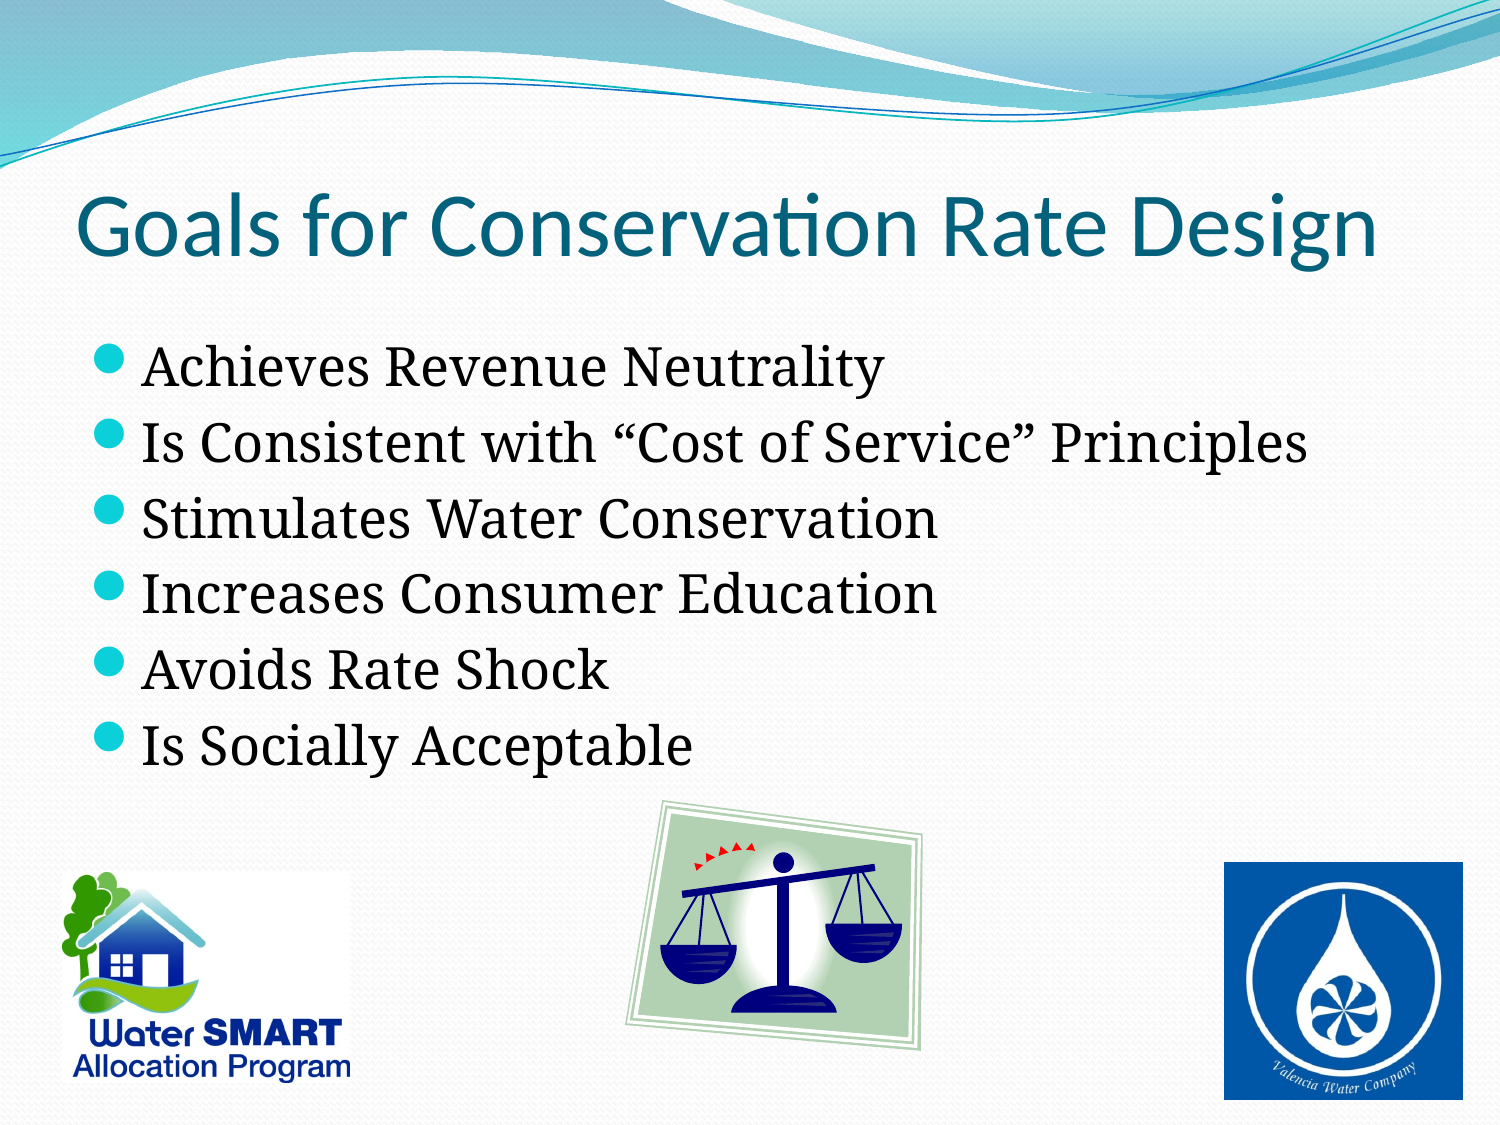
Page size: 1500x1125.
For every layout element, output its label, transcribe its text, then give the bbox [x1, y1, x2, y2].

picture [1224, 862, 1463, 1101]
title Goals for Conservation Rate Design [75, 87, 1425, 275]
picture [62, 872, 351, 1083]
list Achieves Revenue Neutrality Is Consistent with “Cost of Service” Principles Stimulates Water Conservation Increases Consumer Education Avoids Rate Shock Is Socially Acceptable [75, 324, 1425, 1045]
picture [624, 799, 923, 1052]
